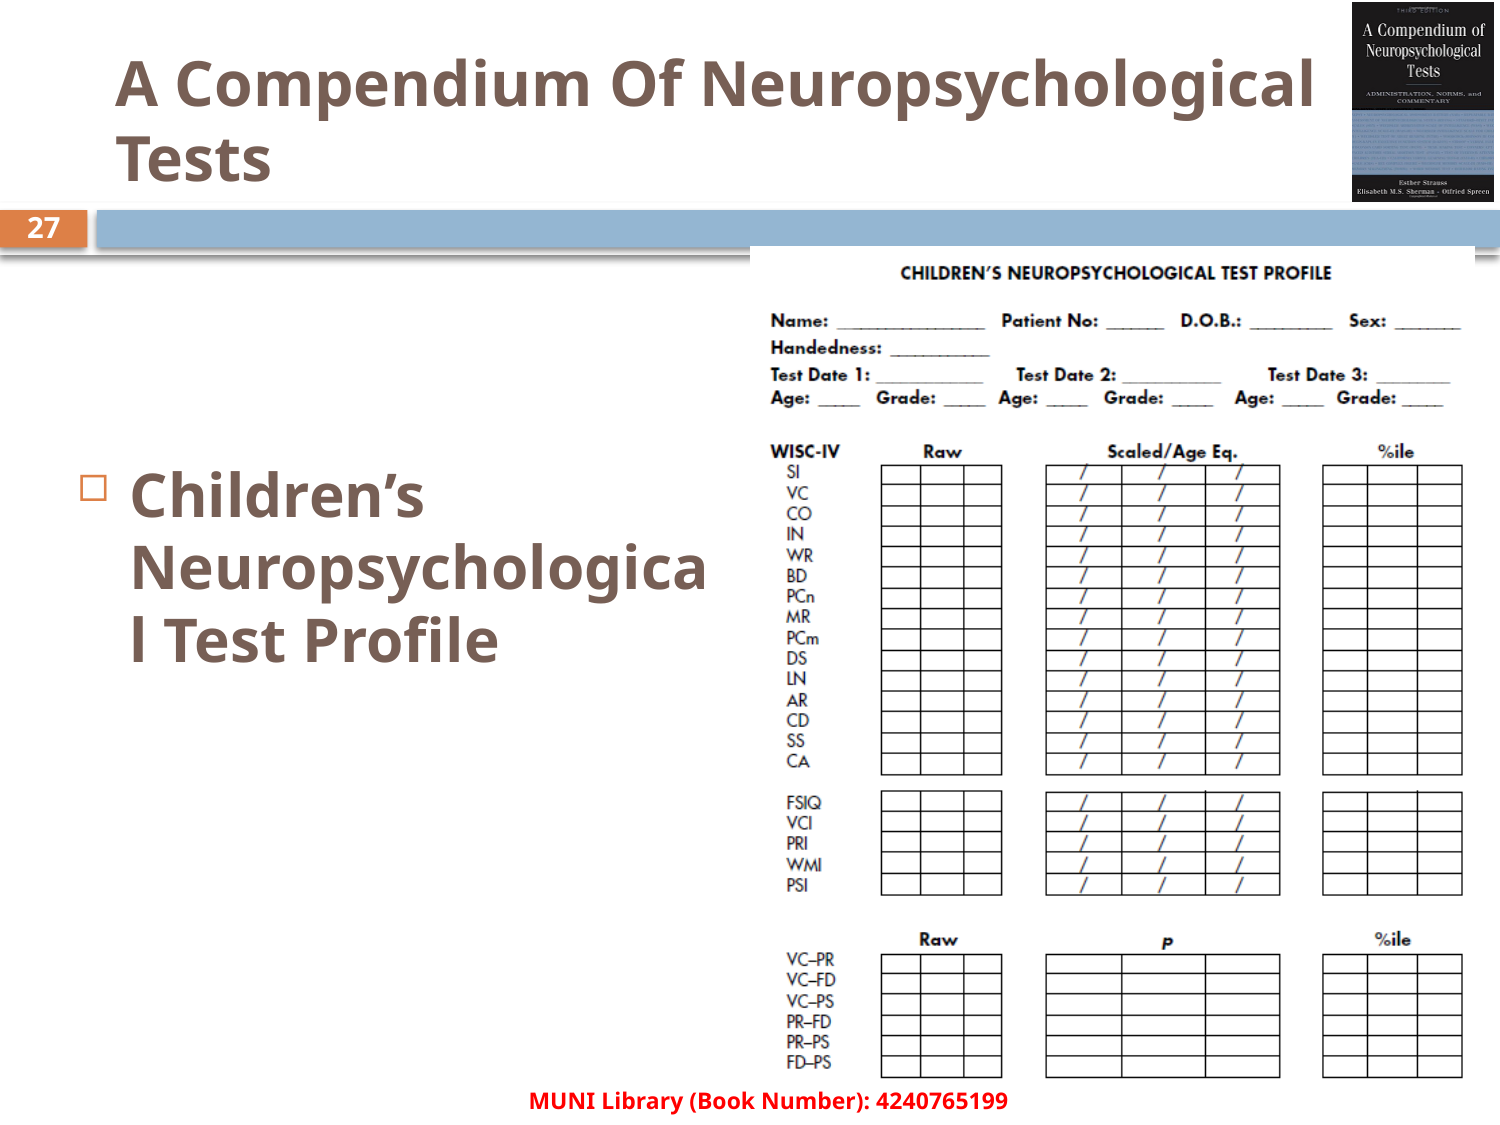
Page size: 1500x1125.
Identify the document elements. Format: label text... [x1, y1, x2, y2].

slide_number 27 [0, 208, 88, 249]
picture [749, 245, 1476, 1081]
title A Compendium Of Neuropsychological Tests [100, 37, 1346, 200]
footer MUNI Library (Book Number): 4240765199 [75, 1081, 1463, 1119]
picture [1352, 1, 1495, 203]
list Children’s Neuropsychological Test Profile [62, 275, 725, 1063]
